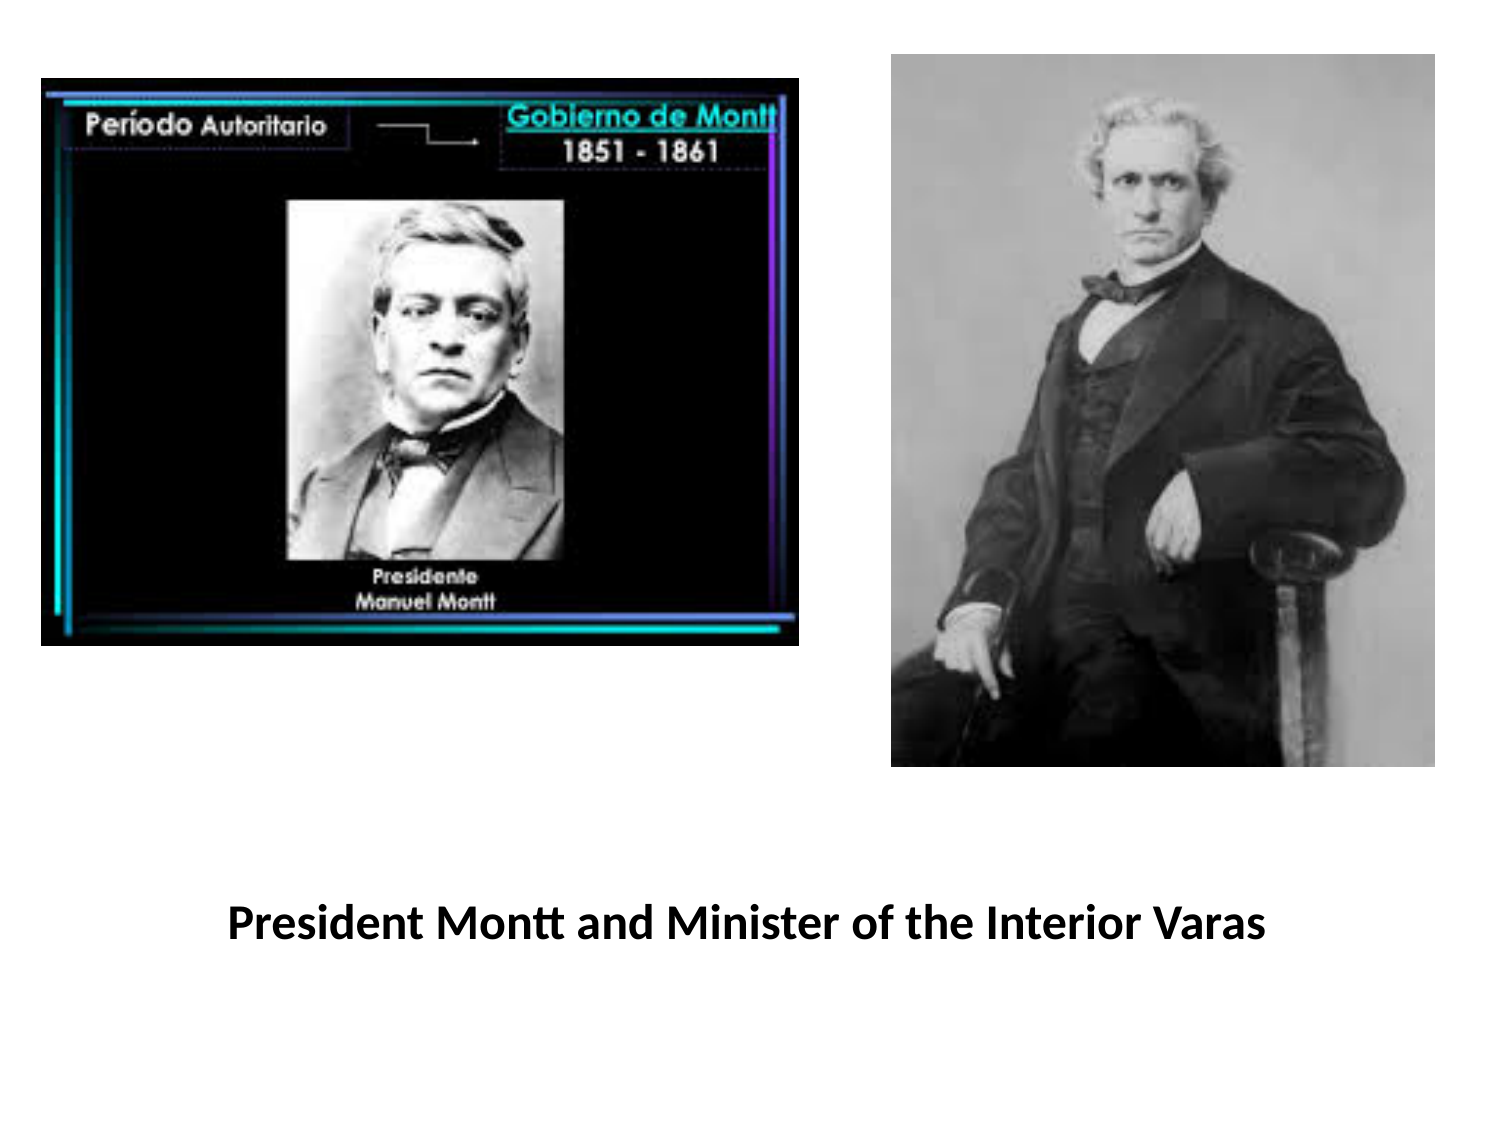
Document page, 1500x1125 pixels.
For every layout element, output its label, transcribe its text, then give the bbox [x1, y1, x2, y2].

text_box President Montt and Minister of the Interior Varas [212, 882, 1282, 958]
picture [891, 54, 1436, 768]
picture [40, 77, 799, 646]
